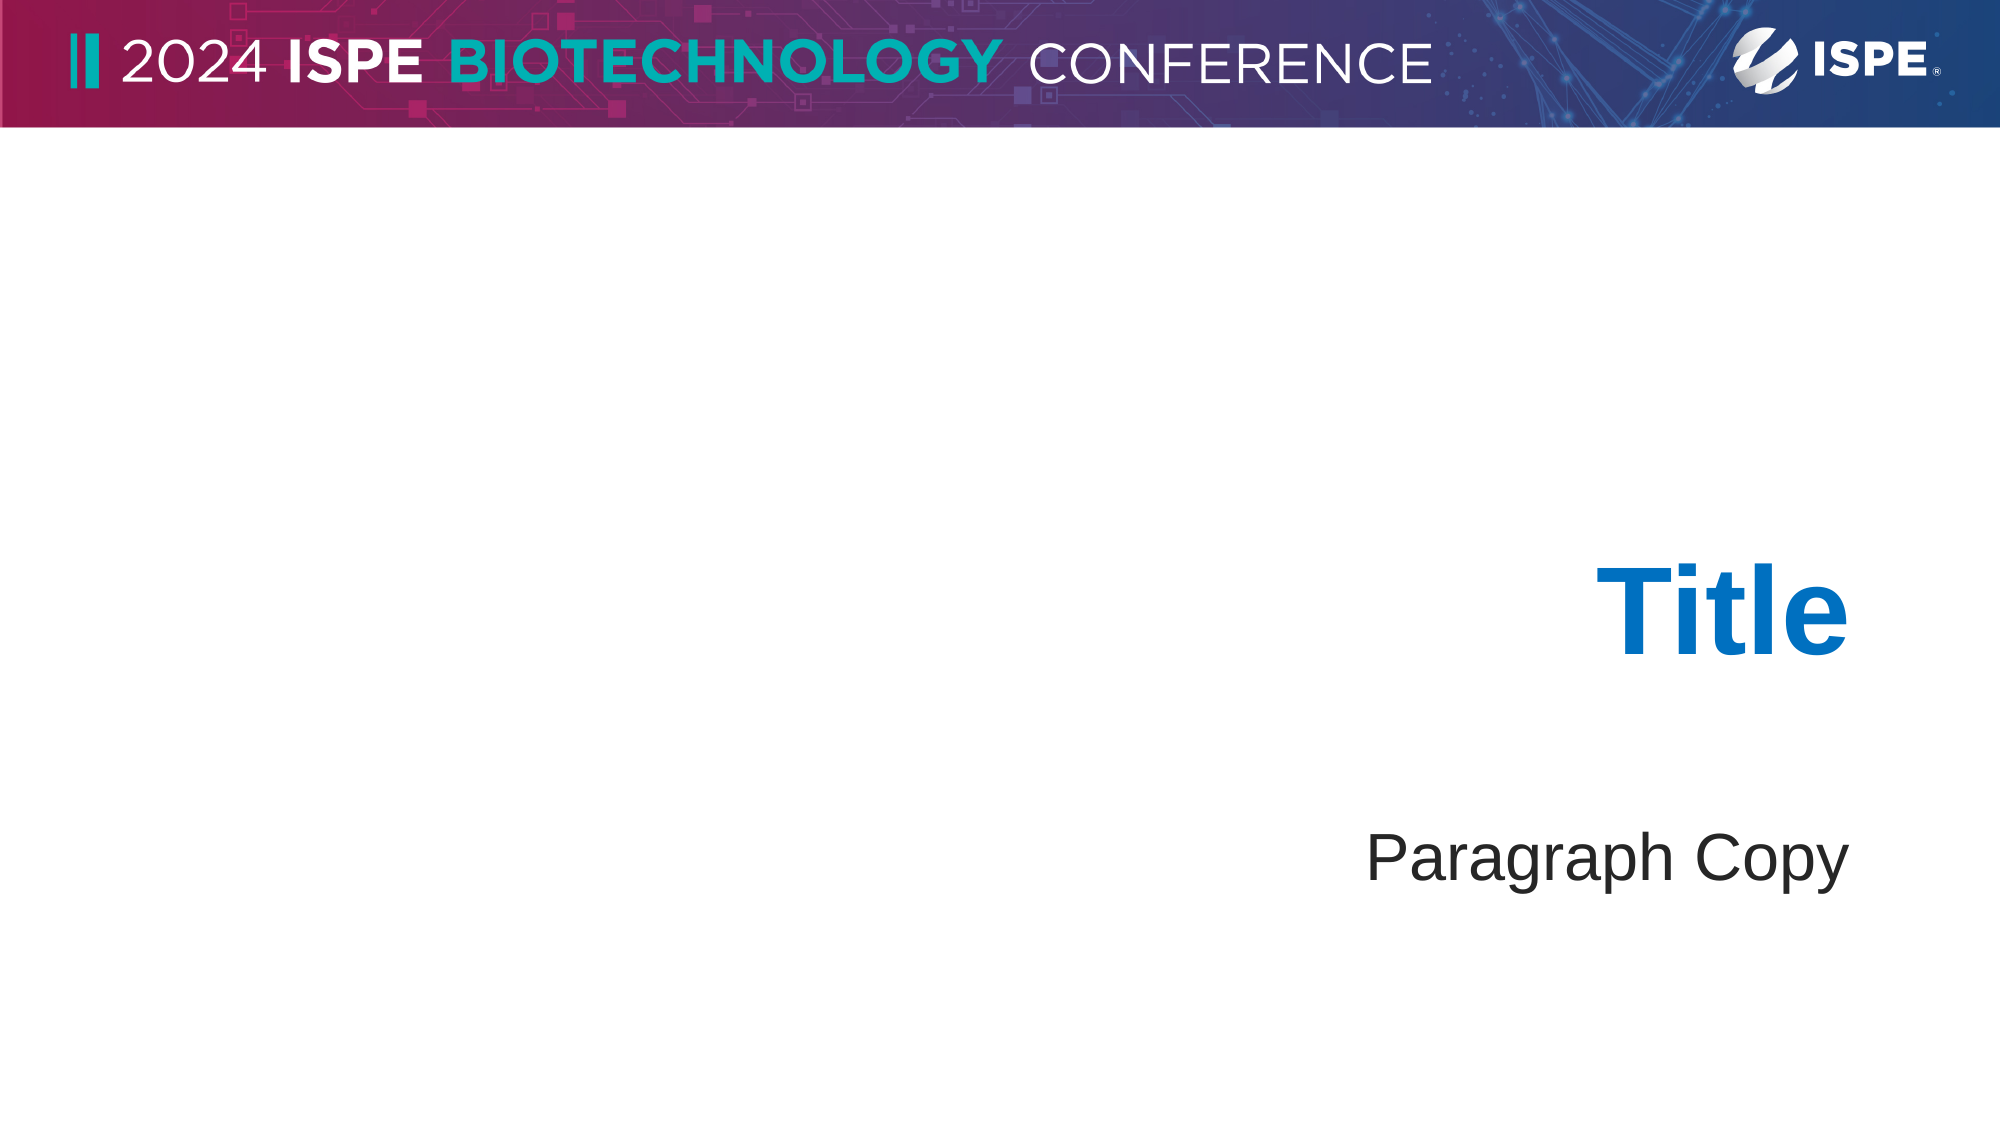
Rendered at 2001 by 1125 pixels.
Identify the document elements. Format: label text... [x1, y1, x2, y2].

text_box Paragraph Copy [140, 737, 1866, 1051]
picture [0, 0, 2000, 1125]
title Title [140, 546, 1866, 737]
